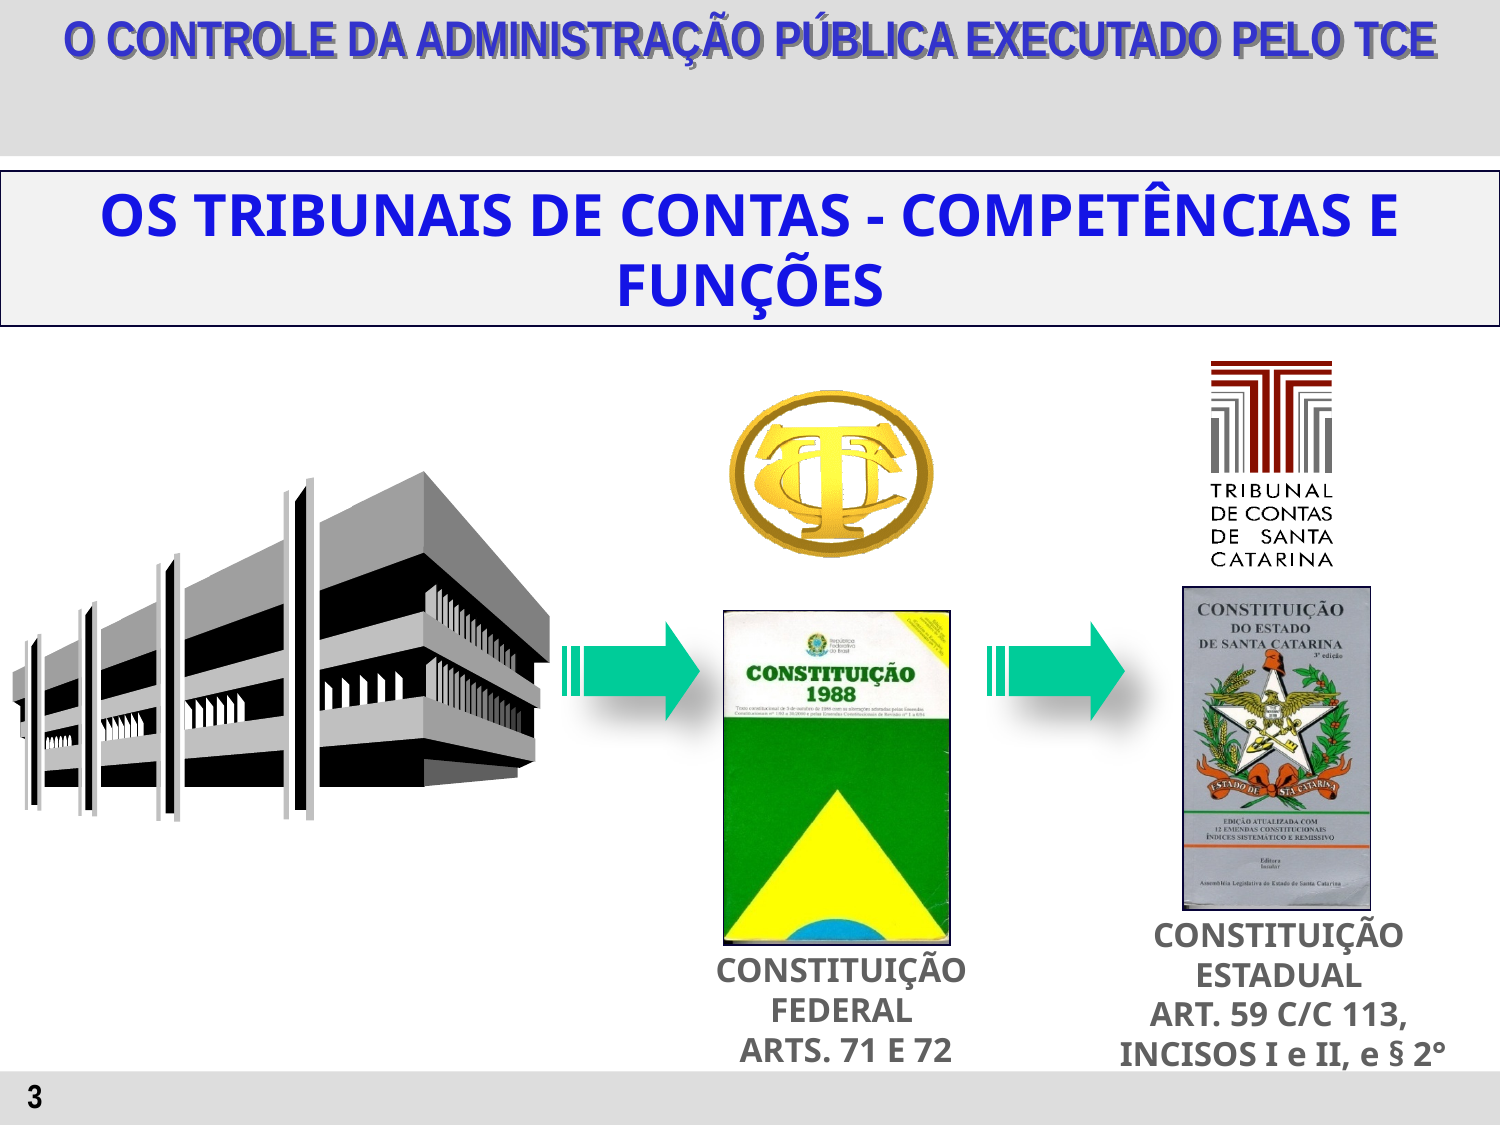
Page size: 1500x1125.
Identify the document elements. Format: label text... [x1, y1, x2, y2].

text_box 3 [12, 1047, 325, 1123]
text_box [996, 646, 1005, 697]
text_box CONSTITUIÇÃO FEDERAL ARTS. 71 E 72 [682, 941, 1010, 1077]
text_box [583, 621, 700, 722]
text_box [571, 646, 580, 697]
text_box CONSTITUIÇÃO ESTADUAL ART. 59 C/C 113, INCISOS I e II, e § 2° [1083, 906, 1484, 1081]
picture [1183, 587, 1370, 910]
picture [723, 610, 950, 945]
picture [1206, 357, 1337, 570]
picture [12, 470, 551, 822]
text_box OS TRIBUNAIS DE CONTAS - COMPETÊNCIAS E FUNÇÕES [0, 171, 1500, 326]
picture [726, 386, 938, 558]
text_box [1008, 621, 1125, 722]
text_box [562, 646, 567, 697]
text_box [987, 646, 992, 697]
